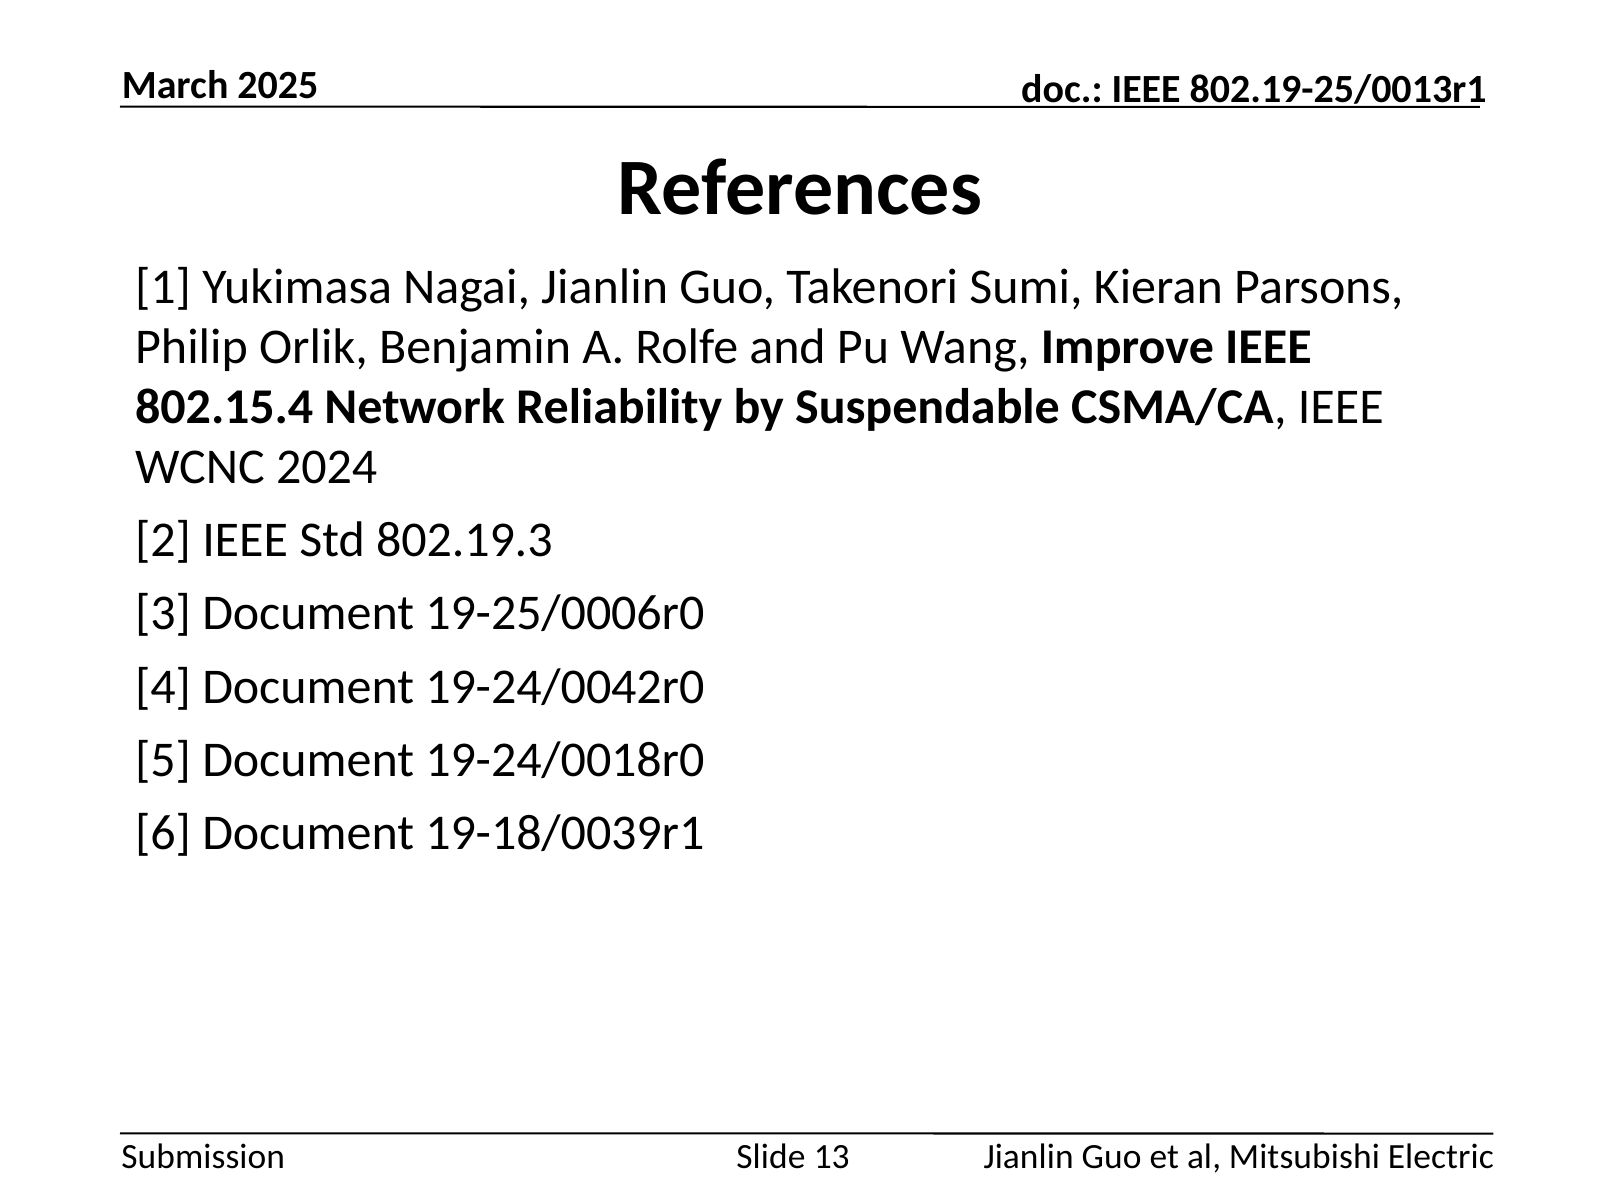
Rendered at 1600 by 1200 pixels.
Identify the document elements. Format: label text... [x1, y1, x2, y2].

list [1] Yukimasa Nagai, Jianlin Guo, Takenori Sumi, Kieran Parsons, Philip Orlik, Benjamin A. Rolfe and Pu Wang, Improve IEEE 802.15.4 Network Reliability by Suspendable CSMA/CA, IEEE WCNC 2024 [2] IEEE Std 802.19.3 [3] Document 19-25/0006r0 [4] Document 19-24/0042r0 [5] Document 19-24/0018r0 [6] Document 19-18/0039r1 [119, 245, 1481, 1067]
title References [119, 119, 1481, 245]
footer Jianlin Guo et al, Mitsubishi Electric [911, 1132, 1495, 1168]
slide_number Slide 13 [733, 1132, 854, 1197]
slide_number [121, 58, 576, 107]
